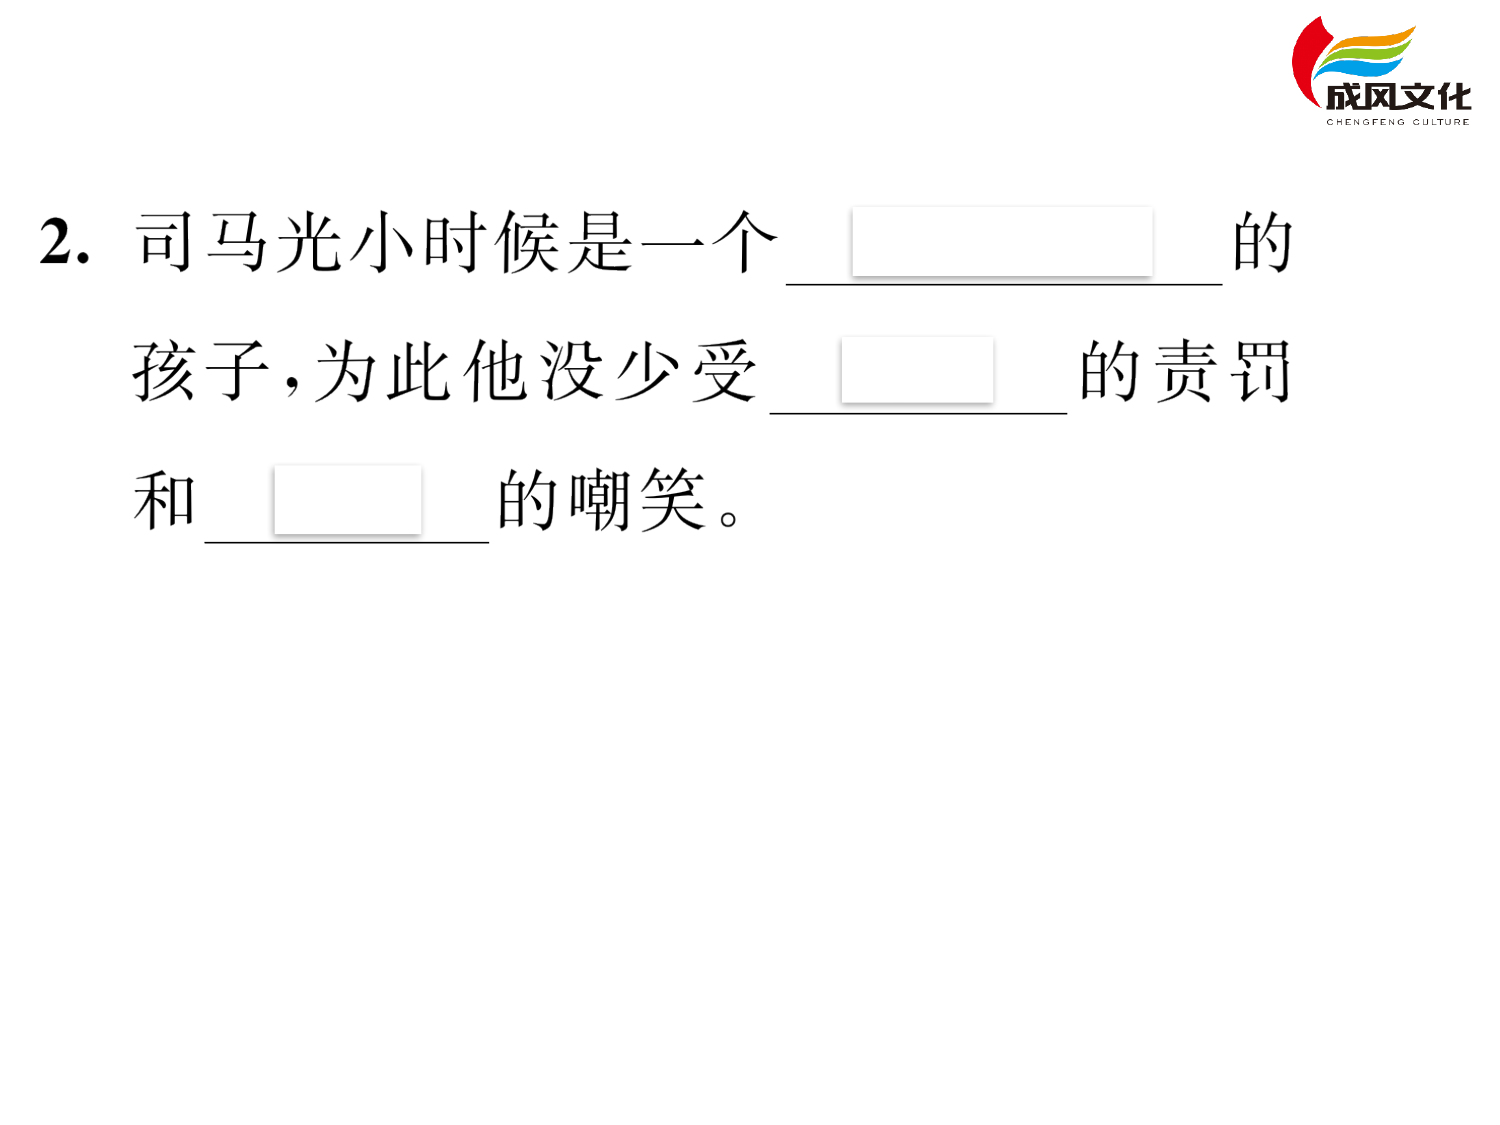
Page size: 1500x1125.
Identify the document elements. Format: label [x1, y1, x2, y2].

picture [35, 176, 1453, 563]
picture [1281, 0, 1489, 136]
